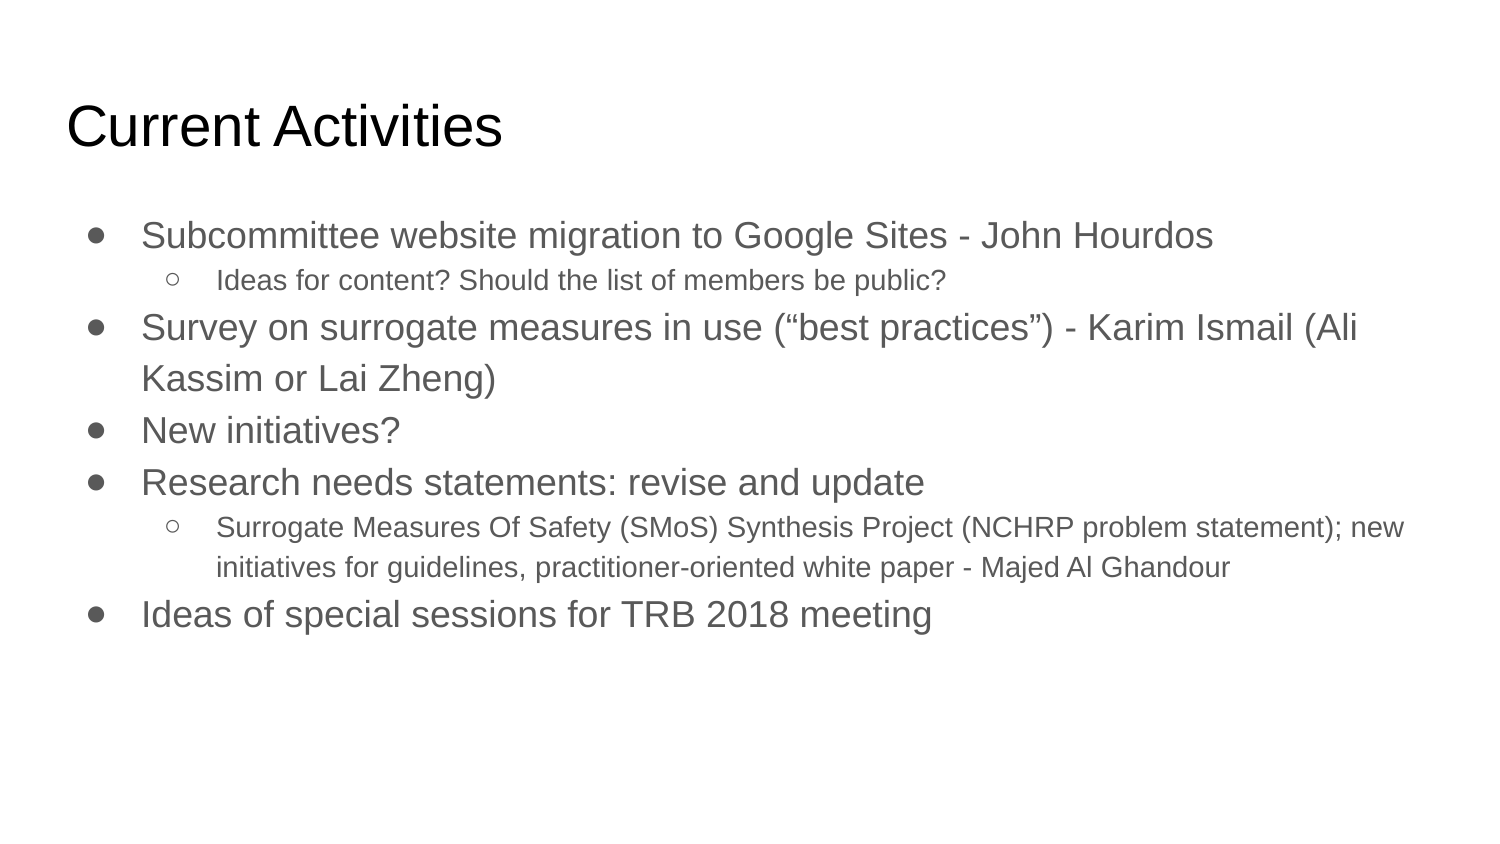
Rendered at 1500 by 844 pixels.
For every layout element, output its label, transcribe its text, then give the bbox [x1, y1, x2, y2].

list Subcommittee website migration to Google Sites - John Hourdos Ideas for content? Should the list of members be public? Survey on surrogate measures in use (“best practices”) - Karim Ismail (Ali Kassim or Lai Zheng) New initiatives? Research needs statements: revise and update Surrogate Measures Of Safety (SMoS) Synthesis Project (NCHRP problem statement); new initiatives for guidelines, practitioner-oriented white paper - Majed Al Ghandour Ideas of special sessions for TRB 2018 meeting [51, 189, 1449, 750]
title Current Activities [51, 72, 1449, 167]
